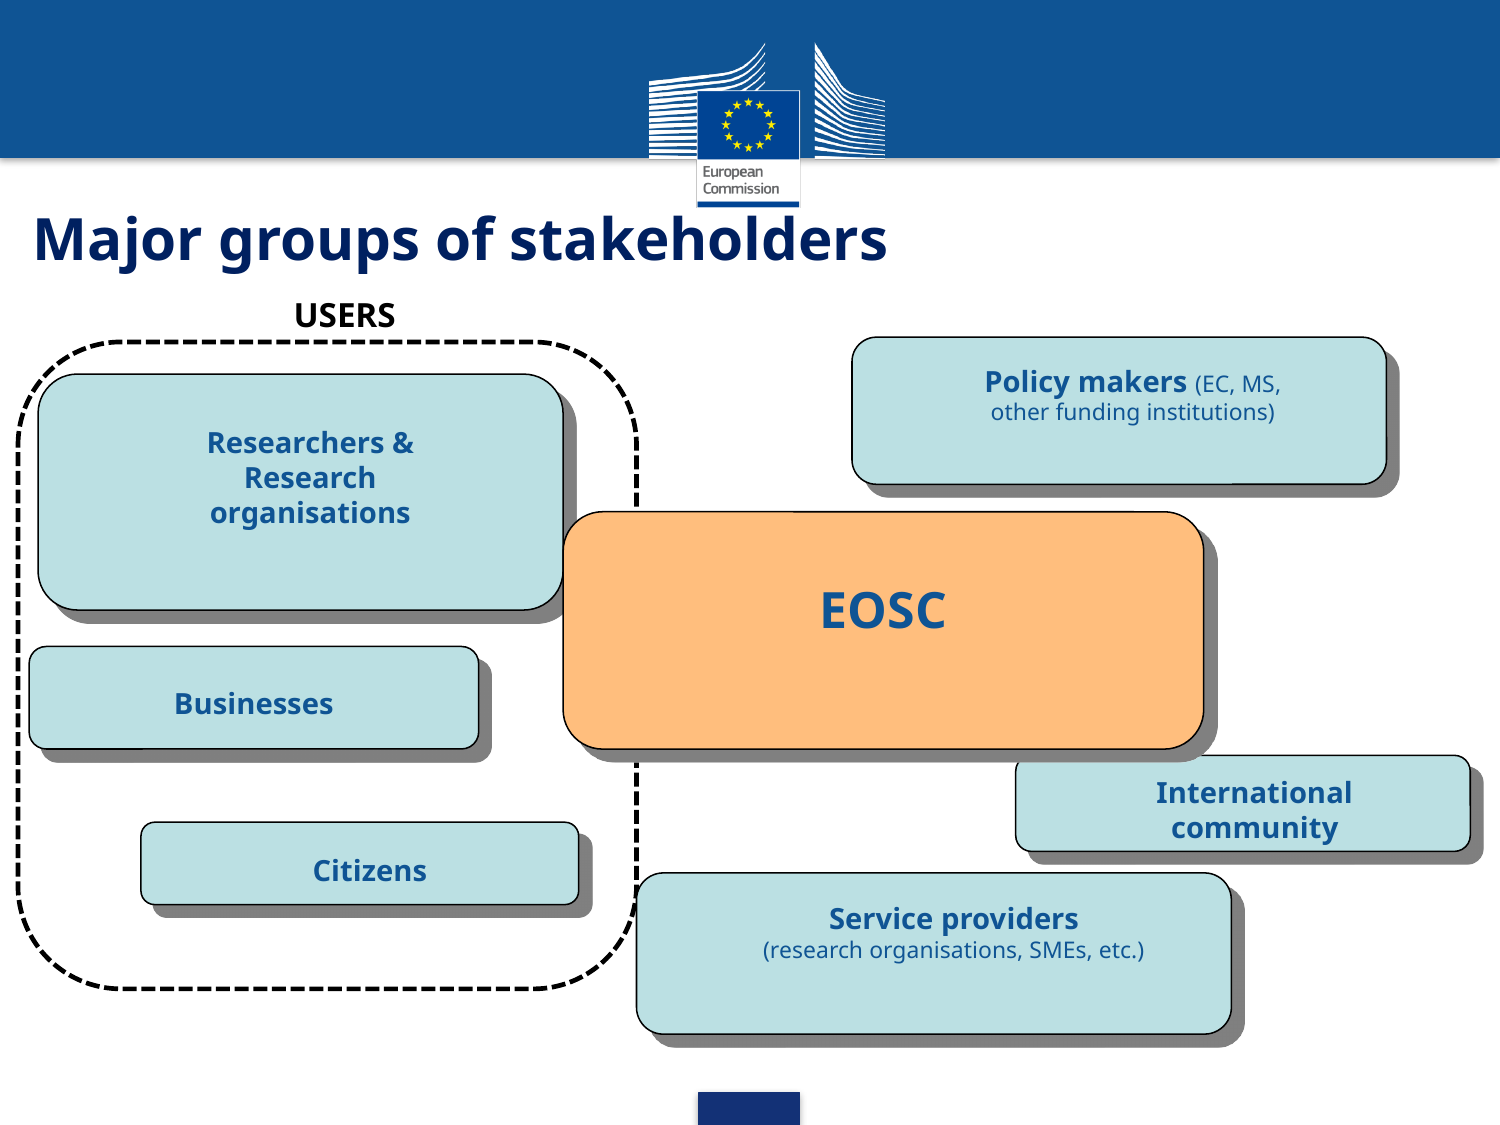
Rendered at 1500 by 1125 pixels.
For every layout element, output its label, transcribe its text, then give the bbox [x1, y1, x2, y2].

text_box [1015, 755, 1471, 852]
picture [649, 42, 885, 160]
text_box USERS [241, 315, 449, 342]
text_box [851, 336, 1387, 493]
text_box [562, 511, 1204, 750]
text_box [28, 646, 479, 750]
text_box [17, 393, 637, 989]
text_box [48, 341, 637, 510]
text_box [140, 821, 579, 905]
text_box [636, 872, 1232, 1043]
title Major groups of stakeholders [17, 160, 1368, 315]
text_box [37, 373, 564, 611]
